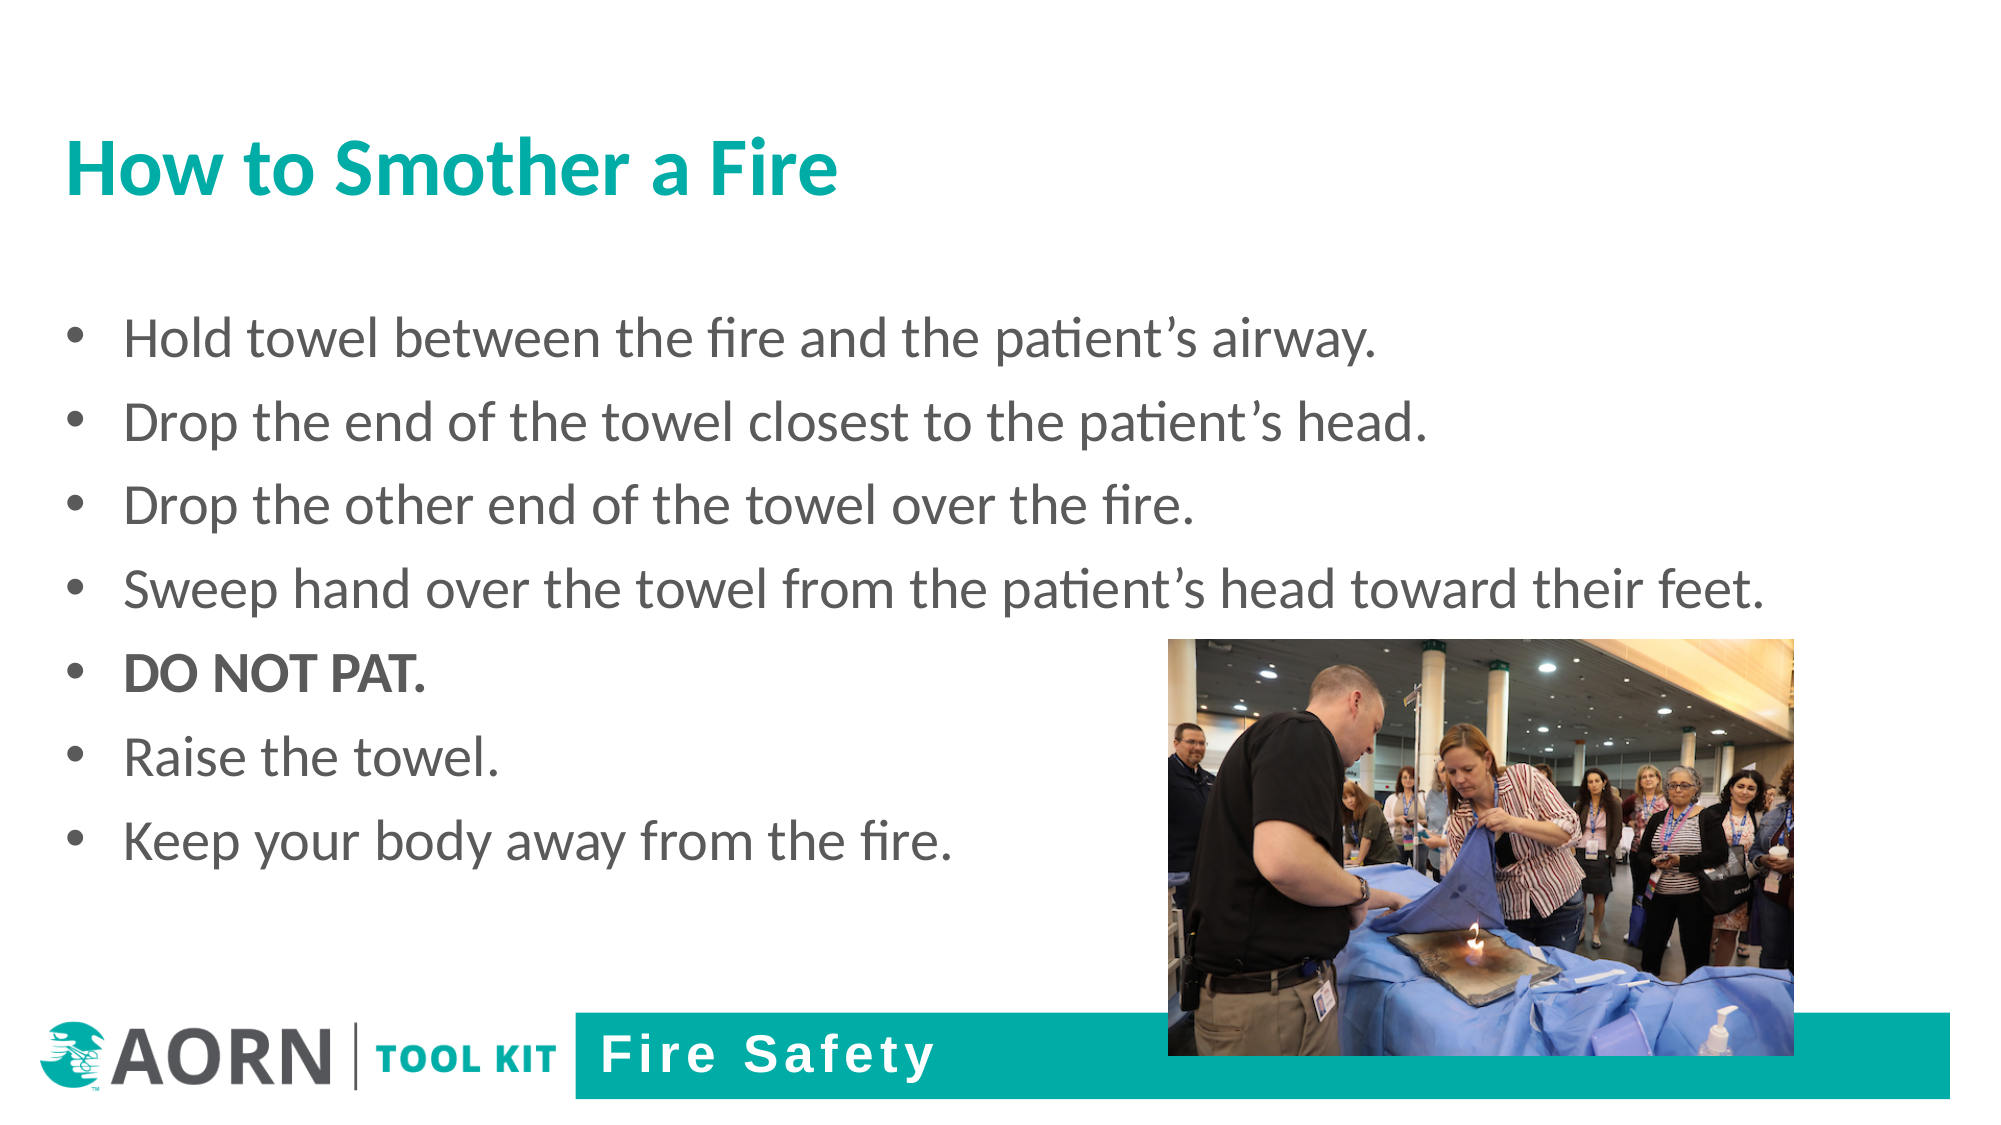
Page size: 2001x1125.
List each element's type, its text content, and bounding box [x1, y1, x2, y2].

list Hold towel between the fire and the patient’s airway. Drop the end of the towel closest to the patient’s head. Drop the other end of the towel over the fire. Sweep hand over the towel from the patient’s head toward their feet. DO NOT PAT. Raise the towel. Keep your body away from the fire. [50, 299, 1950, 991]
picture [39, 1003, 557, 1103]
title How to Smother a Fire [50, 59, 1950, 278]
picture [1168, 639, 1794, 1056]
list Fire Safety [585, 1019, 1943, 1093]
